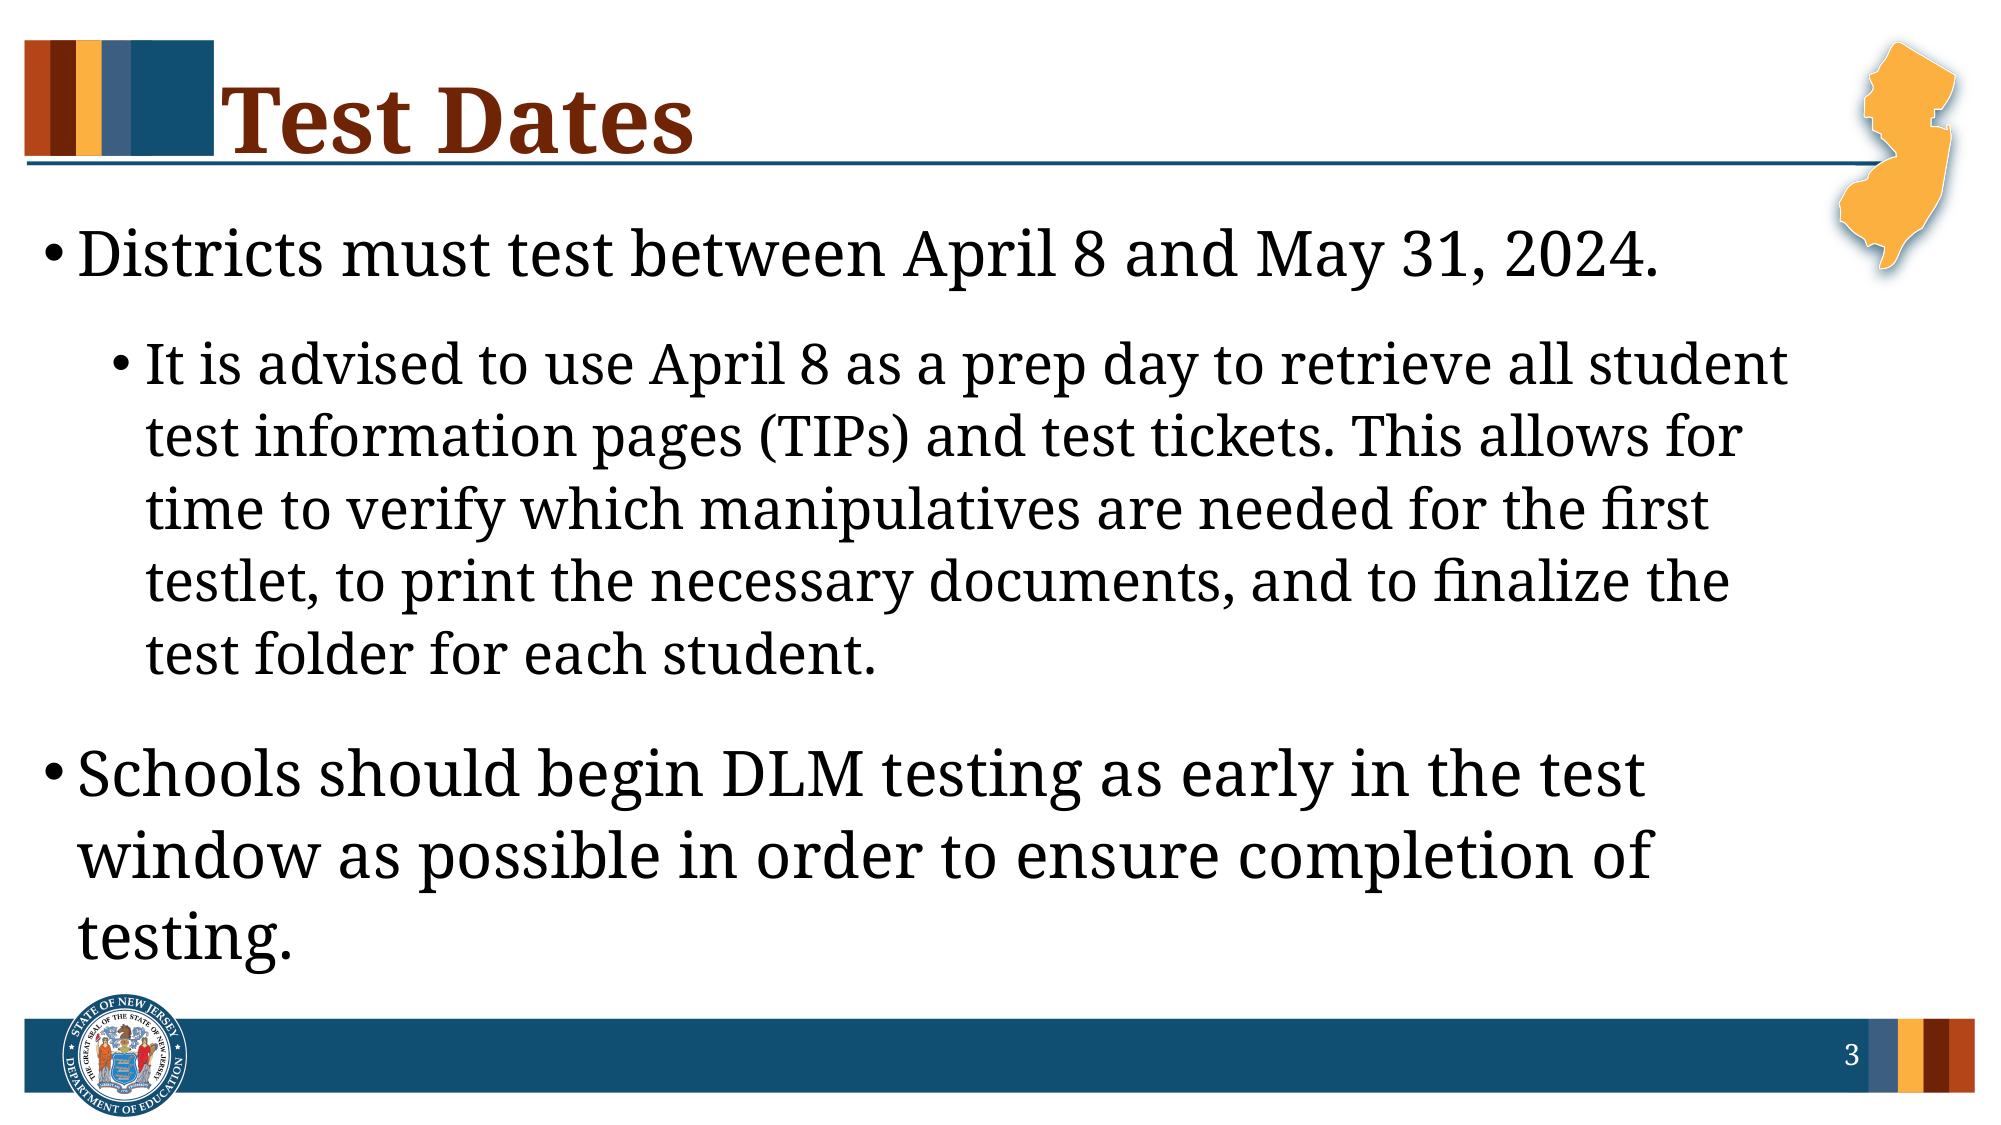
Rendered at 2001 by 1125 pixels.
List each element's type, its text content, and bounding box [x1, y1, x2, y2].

list Districts must test between April 8 and May 31, 2024. It is advised to use April 8 as a prep day to retrieve all student test information pages (TIPs) and test tickets. This allows for time to verify which manipulatives are needed for the first testlet, to print the necessary documents, and to finalize the test folder for each student. Schools should begin DLM testing as early in the test window as possible in order to ensure completion of testing. [28, 200, 1972, 989]
picture [24, 992, 1975, 1119]
slide_number 3 [1425, 1026, 1876, 1087]
picture [24, 26, 1976, 295]
title Test Dates [206, 62, 1863, 185]
